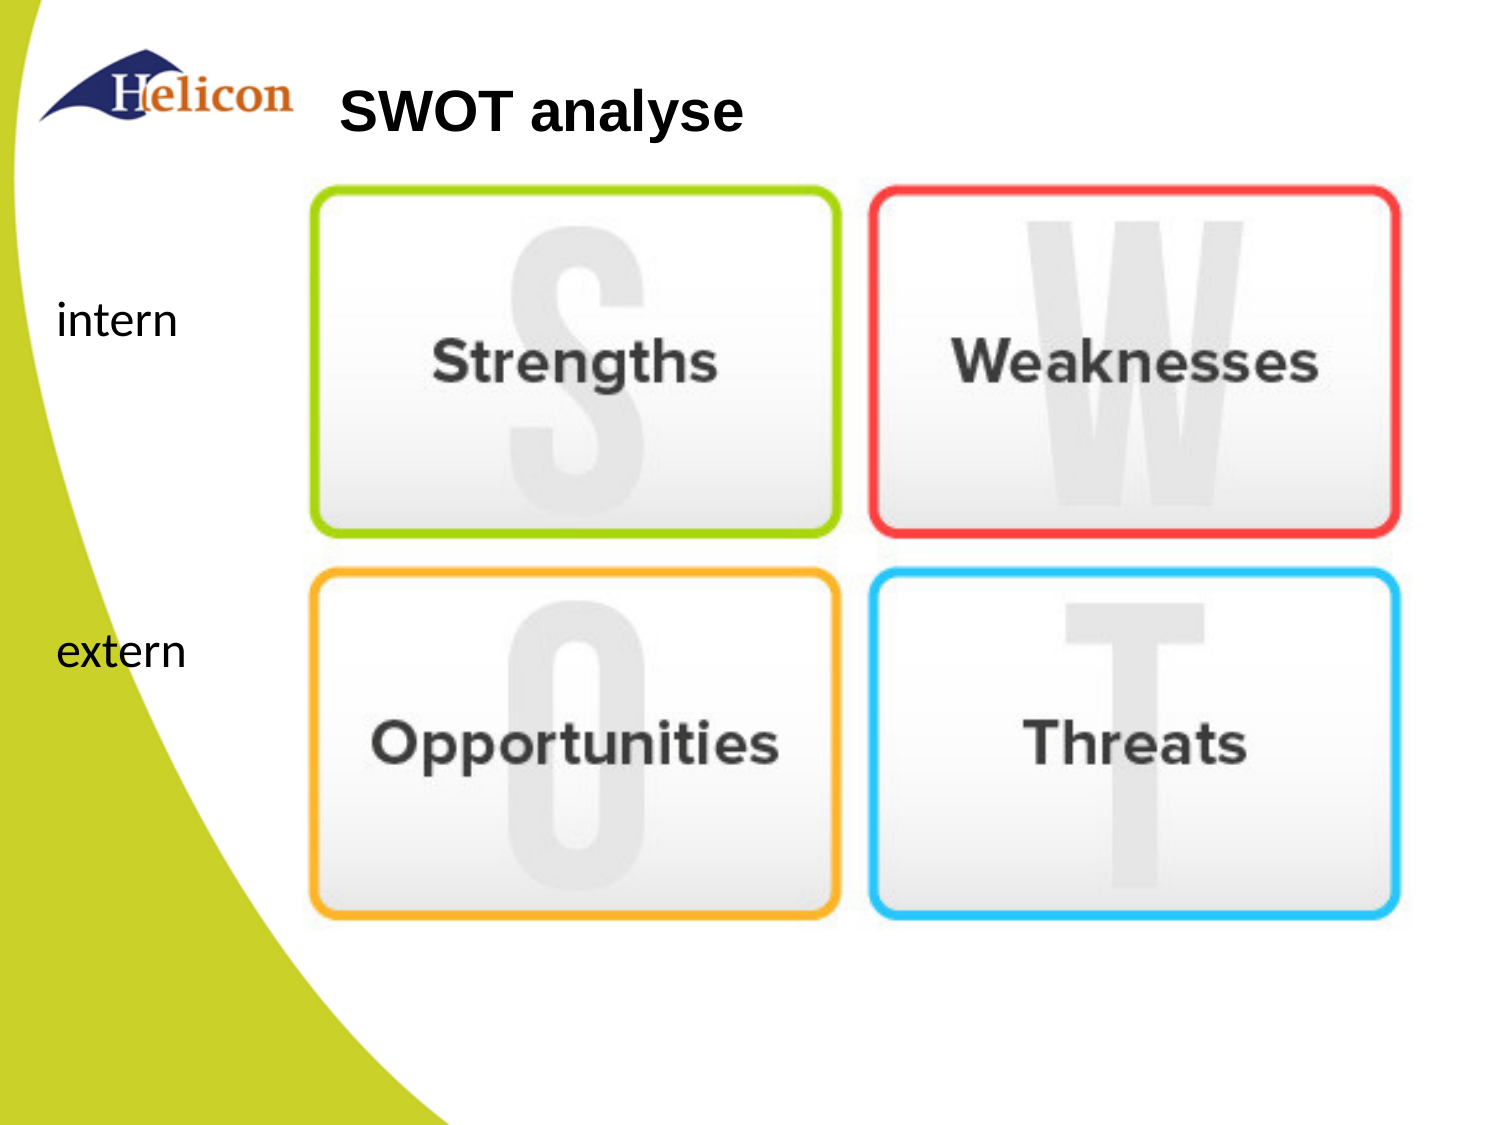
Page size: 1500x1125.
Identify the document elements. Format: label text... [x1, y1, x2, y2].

title SWOT analyse [324, 54, 1415, 159]
picture [0, 0, 1500, 1125]
text_box extern [41, 609, 266, 685]
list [300, 160, 1435, 941]
text_box intern [41, 278, 242, 354]
